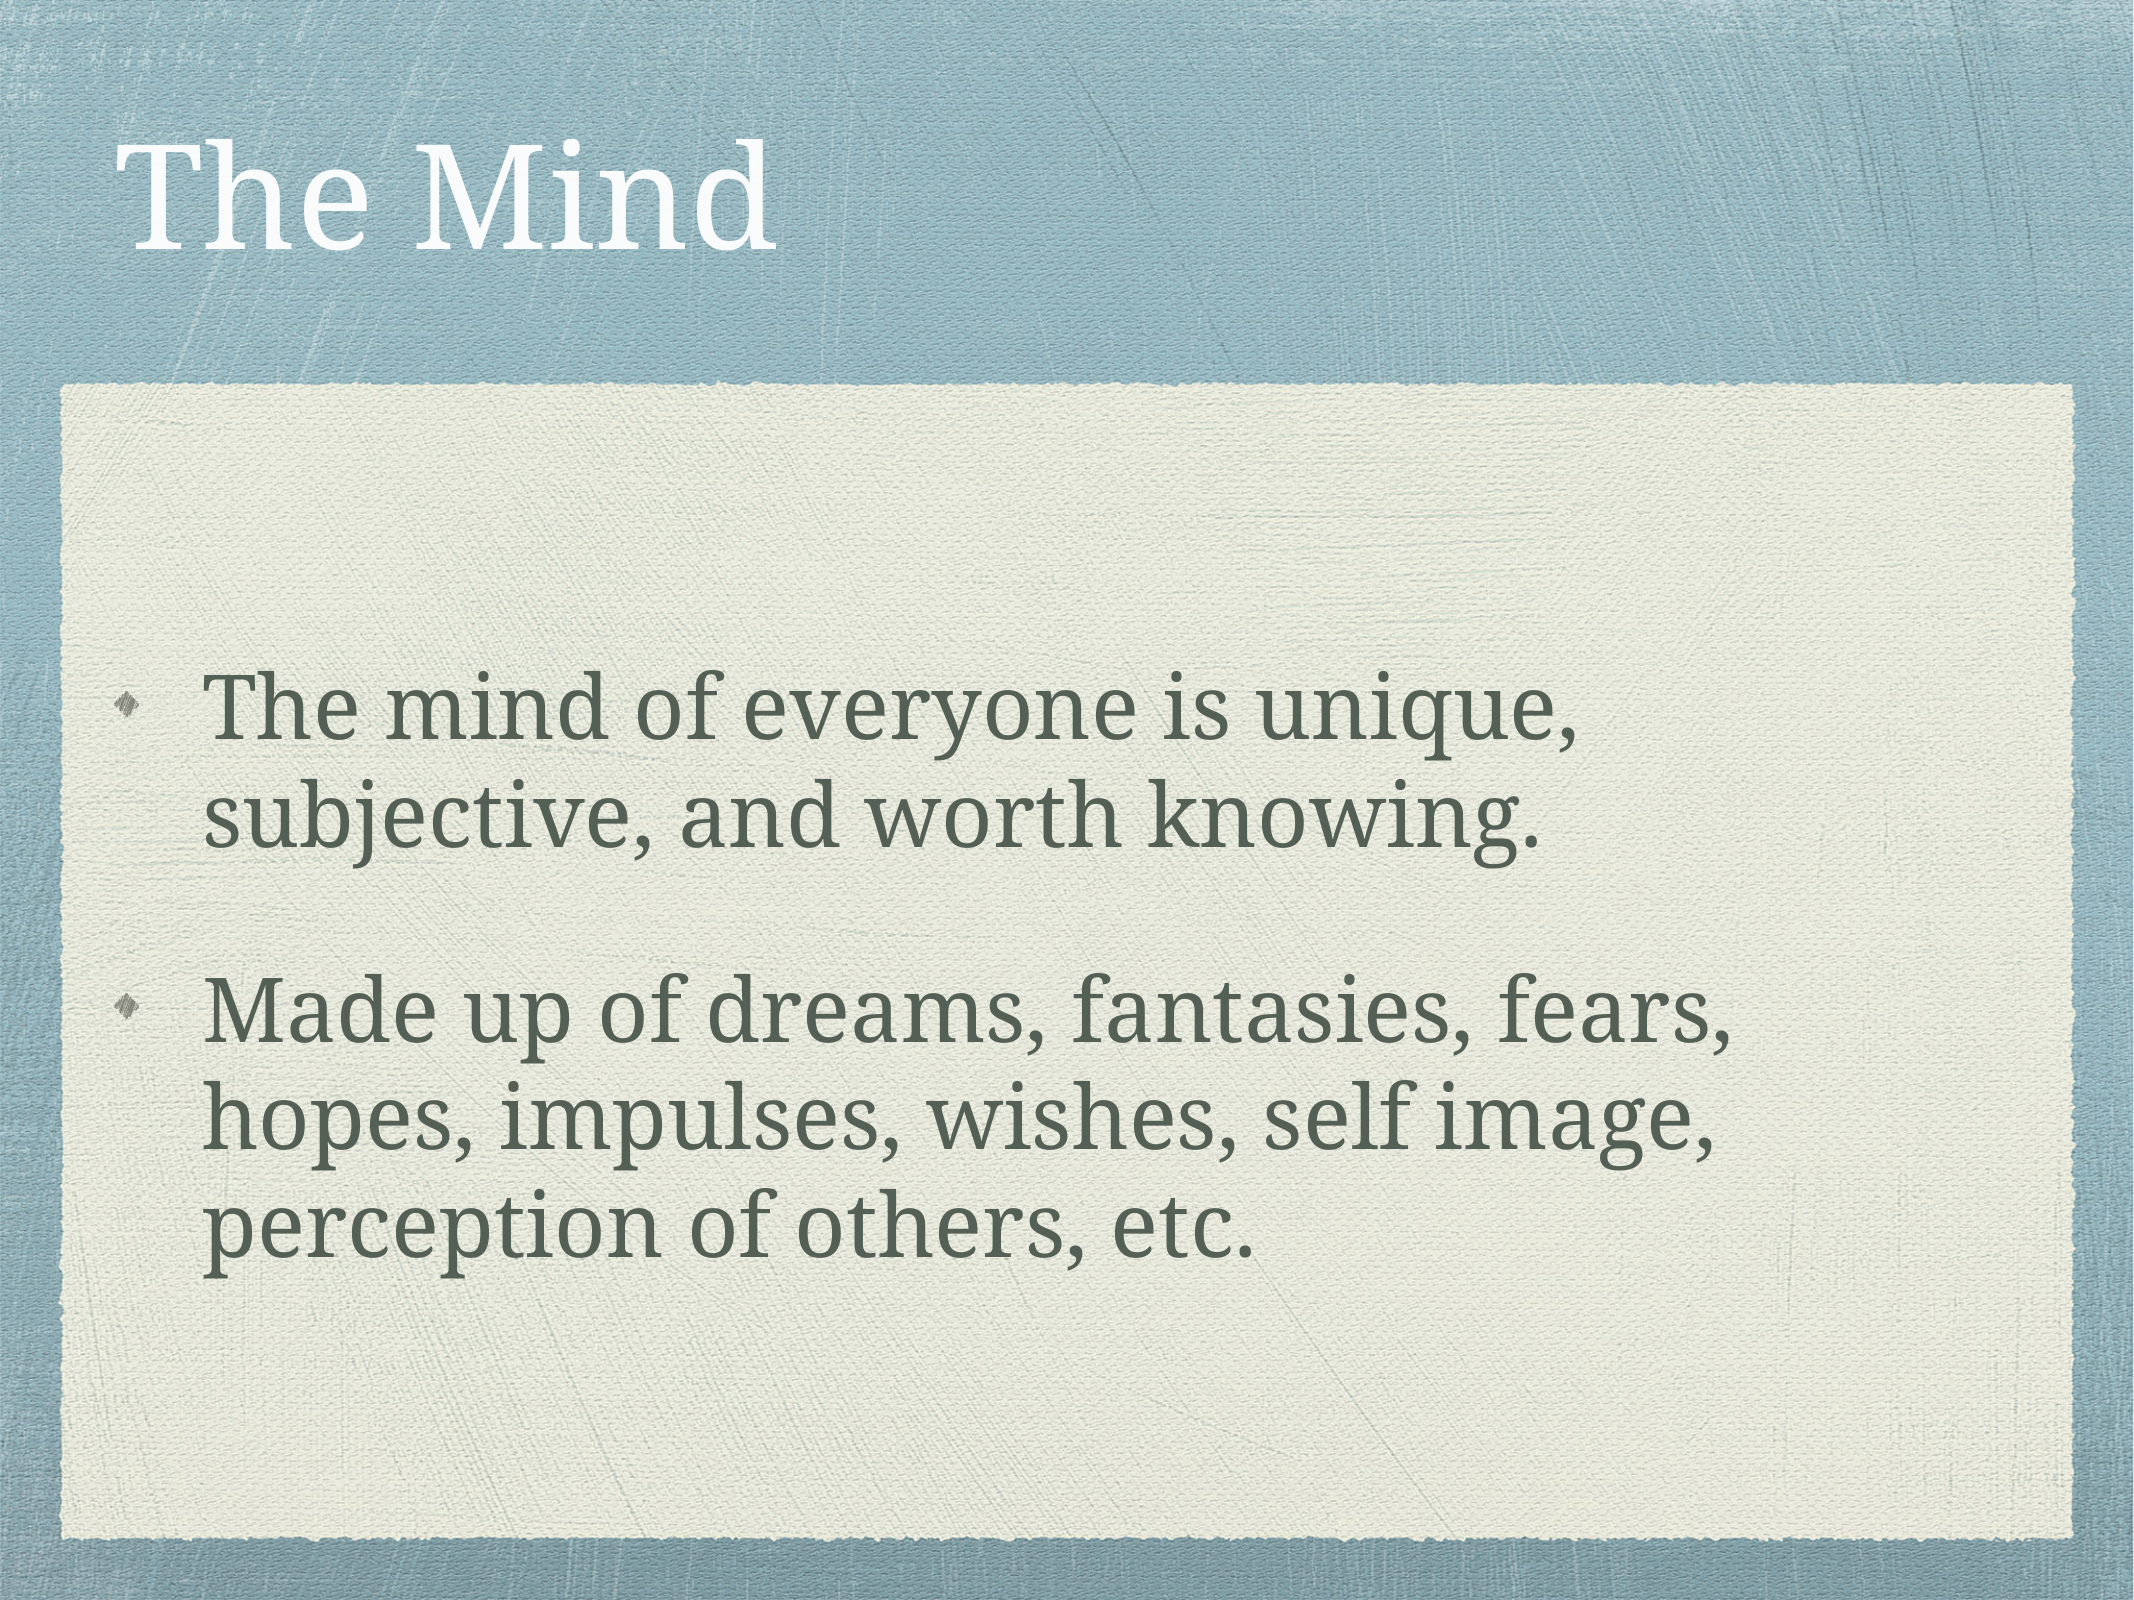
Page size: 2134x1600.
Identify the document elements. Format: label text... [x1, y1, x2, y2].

picture [0, 0, 2134, 1600]
list The mind of everyone is unique, subjective, and worth knowing. Made up of dreams, fantasies, fears, hopes, impulses, wishes, self image, perception of others, etc. [105, 430, 2028, 1495]
title The Mind [105, 24, 2028, 359]
